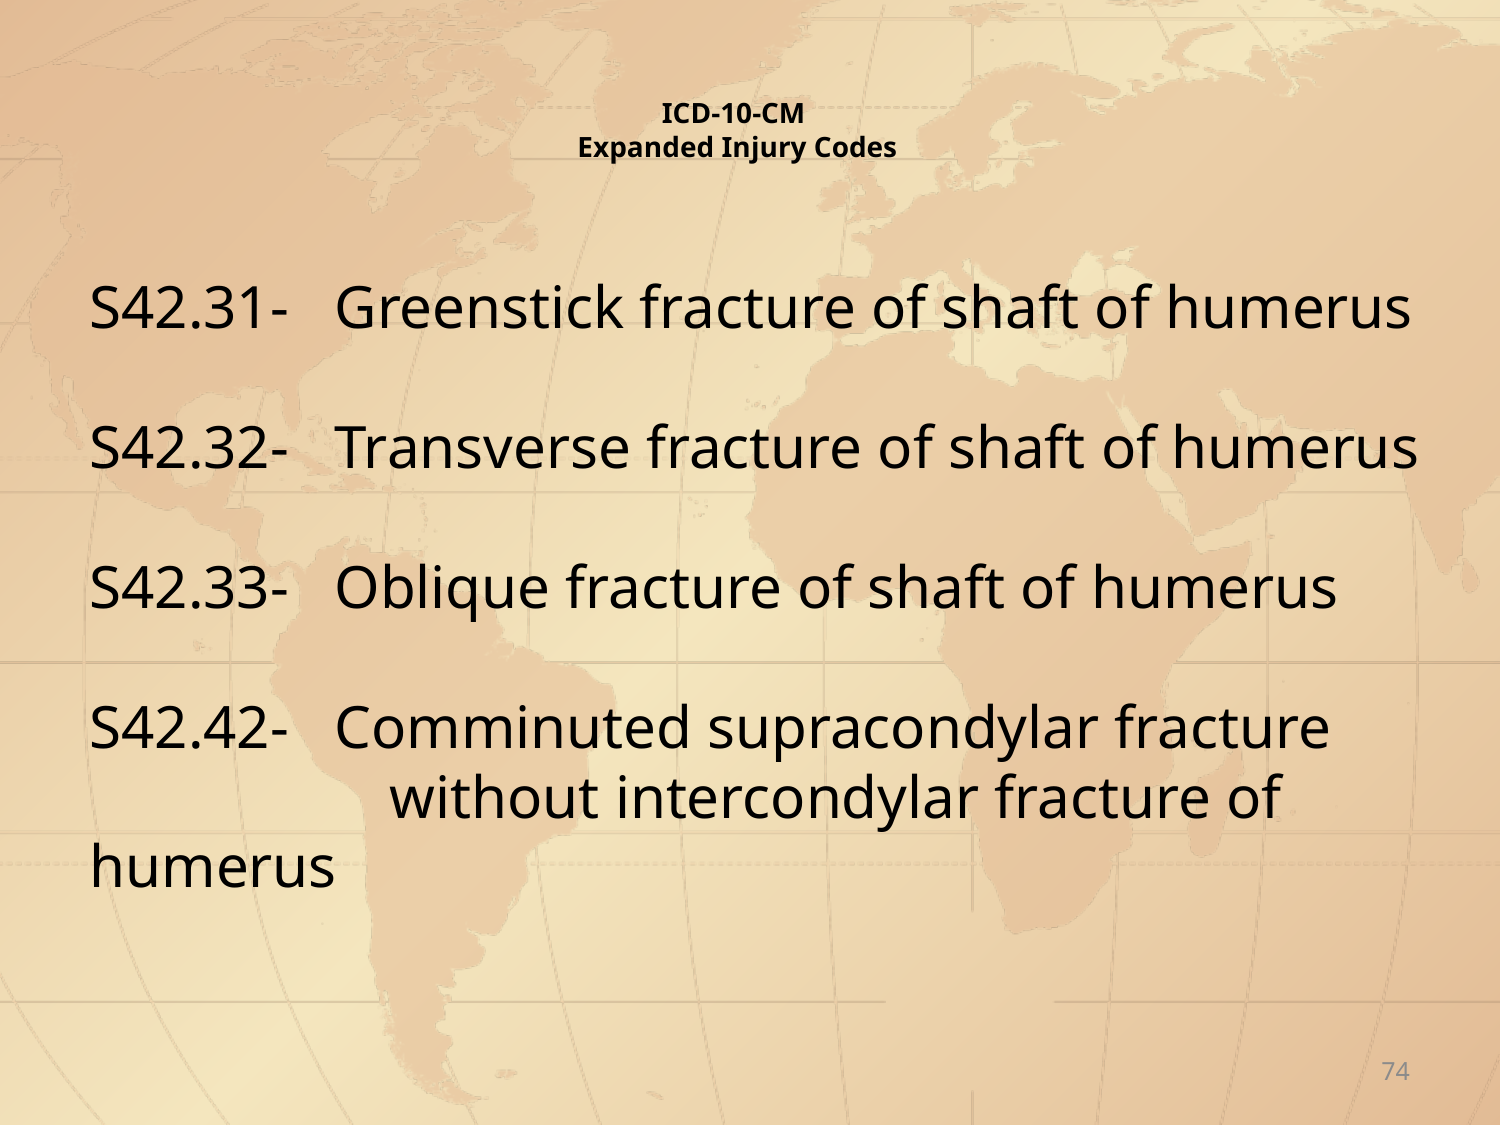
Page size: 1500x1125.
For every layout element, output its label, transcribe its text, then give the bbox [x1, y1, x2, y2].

title ICD-10-CM Expanded Injury Codes [62, 50, 1413, 238]
text_box S42.31- Greenstick fracture of shaft of humerus S42.32- Transverse fracture of shaft of humerus S42.33- Oblique fracture of shaft of humerus S42.42- Comminuted supracondylar fracture without intercondylar fracture of humerus [75, 262, 1450, 1125]
picture [0, 0, 1500, 1125]
